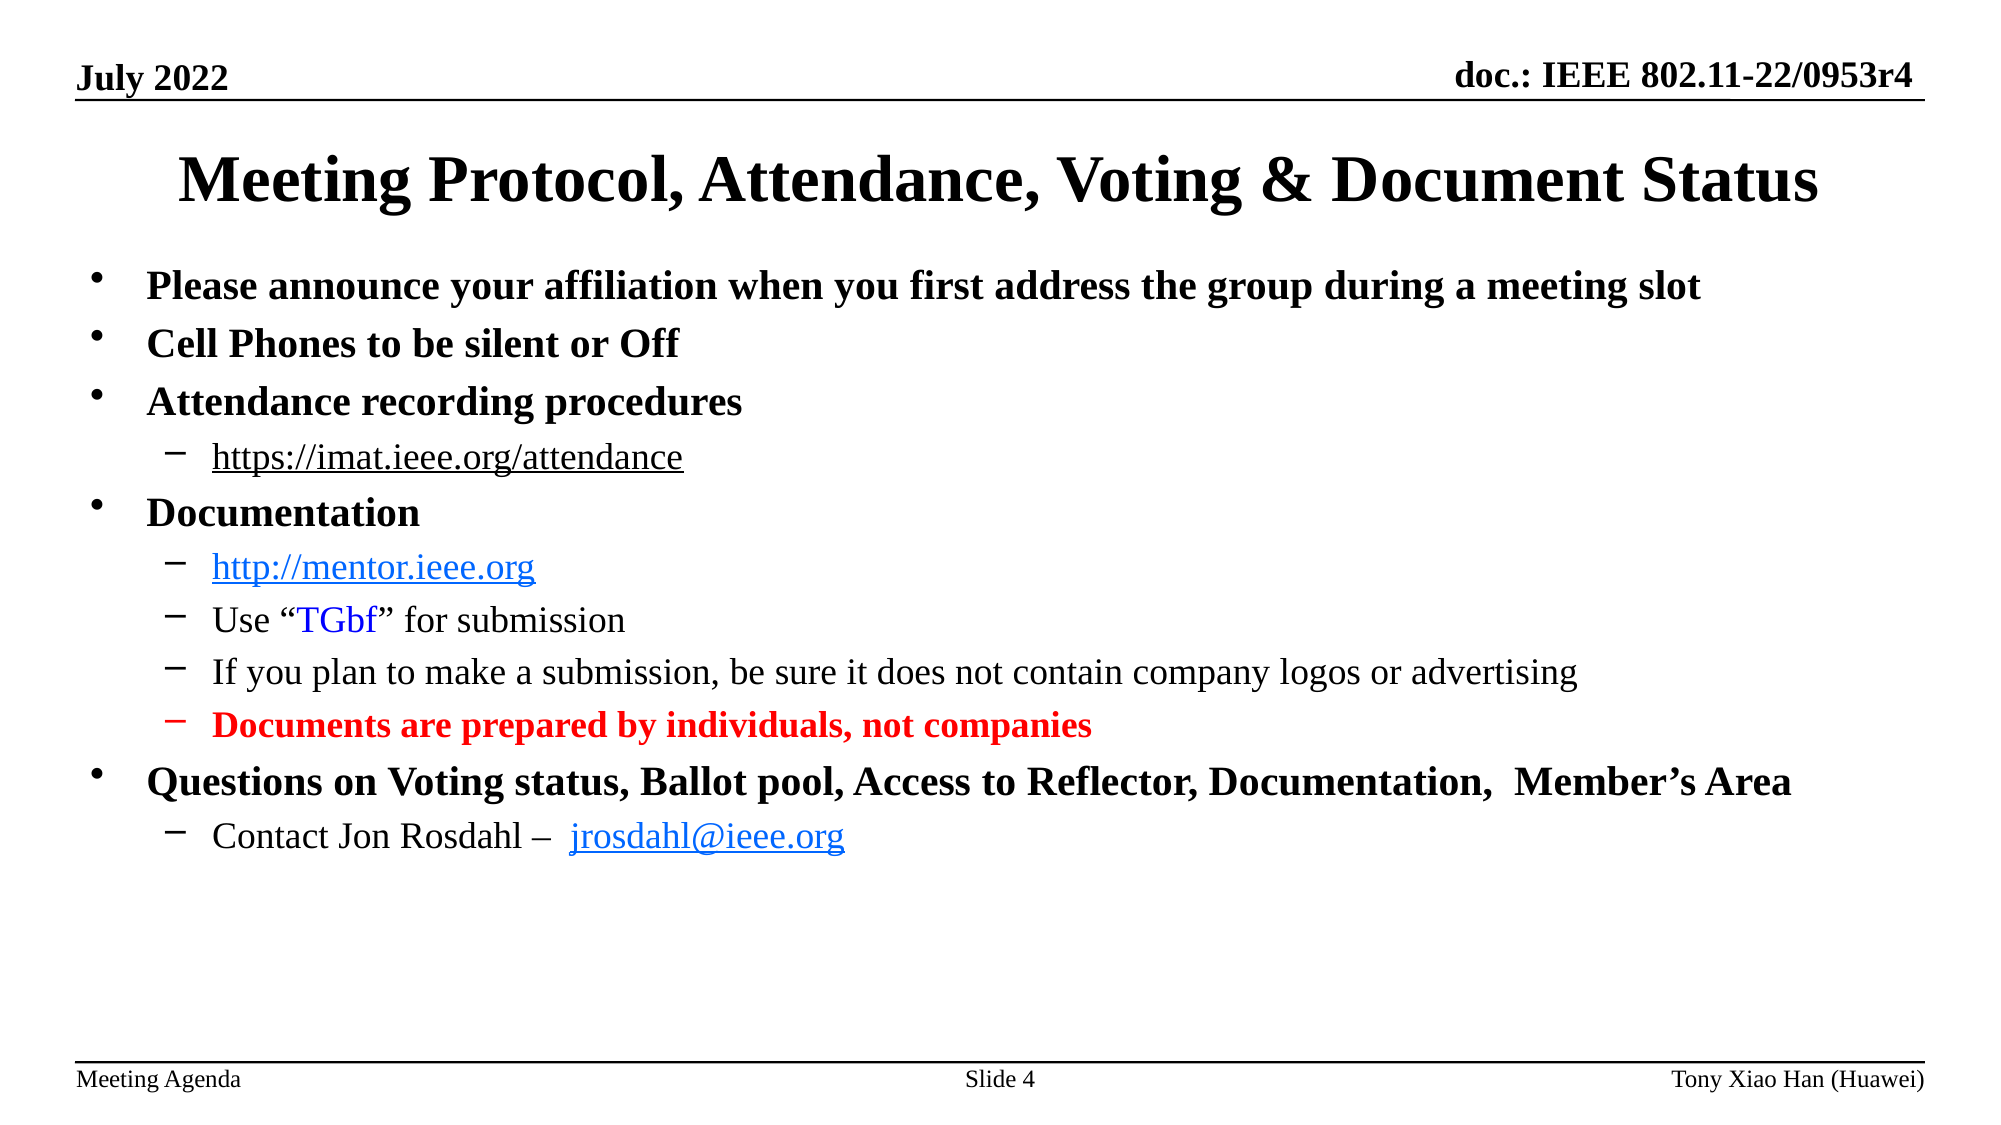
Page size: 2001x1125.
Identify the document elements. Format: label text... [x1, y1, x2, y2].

text_box Meeting Protocol, Attendance, Voting & Document Status [75, 87, 1925, 263]
list Please announce your affiliation when you first address the group during a meeting slot Cell Phones to be silent or Off Attendance recording procedures https://imat.ieee.org/attendance Documentation http://mentor.ieee.org Use “TGbf” for submission If you plan to make a submission, be sure it does not contain company logos or advertising Documents are prepared by individuals, not companies Questions on Voting status, Ballot pool, Access to Reflector, Documentation, Member’s Area Contact Jon Rosdahl – jrosdahl@ieee.org [75, 263, 1925, 925]
